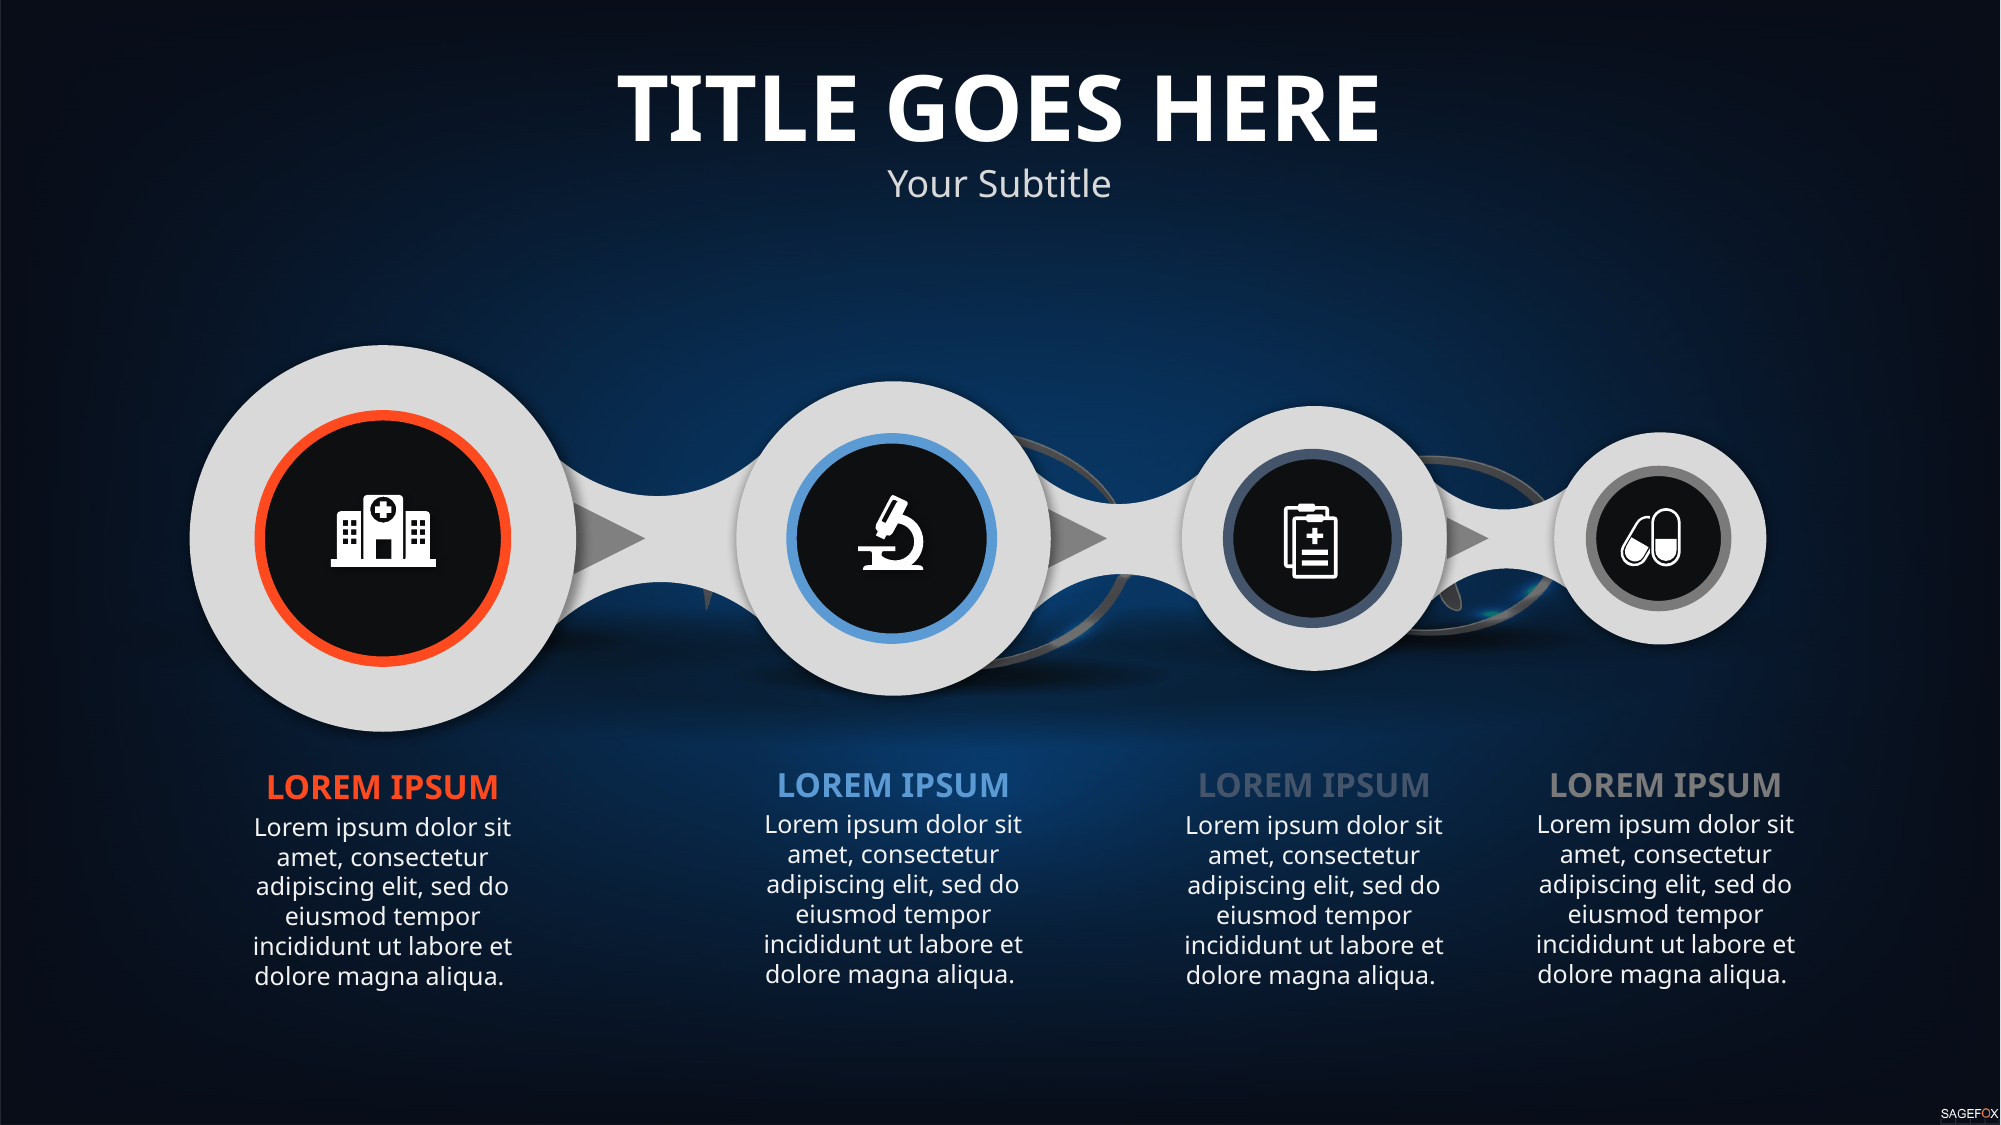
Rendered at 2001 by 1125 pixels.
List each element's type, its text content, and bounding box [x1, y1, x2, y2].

text_box [259, 415, 507, 662]
text_box [858, 495, 924, 570]
text_box LOREM IPSUM Lorem ipsum dolor sit amet, consectetur adipiscing elit, sed do eiusmod tempor incididunt ut labore et dolore magna aliqua. [1141, 757, 1487, 997]
text_box LOREM IPSUM Lorem ipsum dolor sit amet, consectetur adipiscing elit, sed do eiusmod tempor incididunt ut labore et dolore magna aliqua. [720, 756, 1066, 996]
text_box LOREM IPSUM Lorem ipsum dolor sit amet, consectetur adipiscing elit, sed do eiusmod tempor incididunt ut labore et dolore magna aliqua. [1493, 756, 1839, 996]
text_box [330, 494, 436, 567]
text_box [1238, 406, 1410, 671]
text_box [1007, 423, 1238, 654]
text_box [804, 381, 1007, 696]
text_box [1238, 454, 1397, 623]
text_box [189, 345, 520, 732]
text_box [1605, 432, 1767, 645]
text_box LOREM IPSUM Lorem ipsum dolor sit amet, consectetur adipiscing elit, sed do eiusmod tempor incididunt ut labore et dolore magna aliqua. [210, 758, 556, 999]
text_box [1283, 503, 1338, 579]
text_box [1410, 441, 1605, 636]
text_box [520, 396, 804, 680]
text_box [1605, 470, 1727, 607]
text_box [1618, 508, 1681, 569]
picture [0, 0, 2001, 1125]
text_box TITLE GOES HERE Your Subtitle [548, 42, 1452, 322]
text_box [804, 438, 992, 639]
